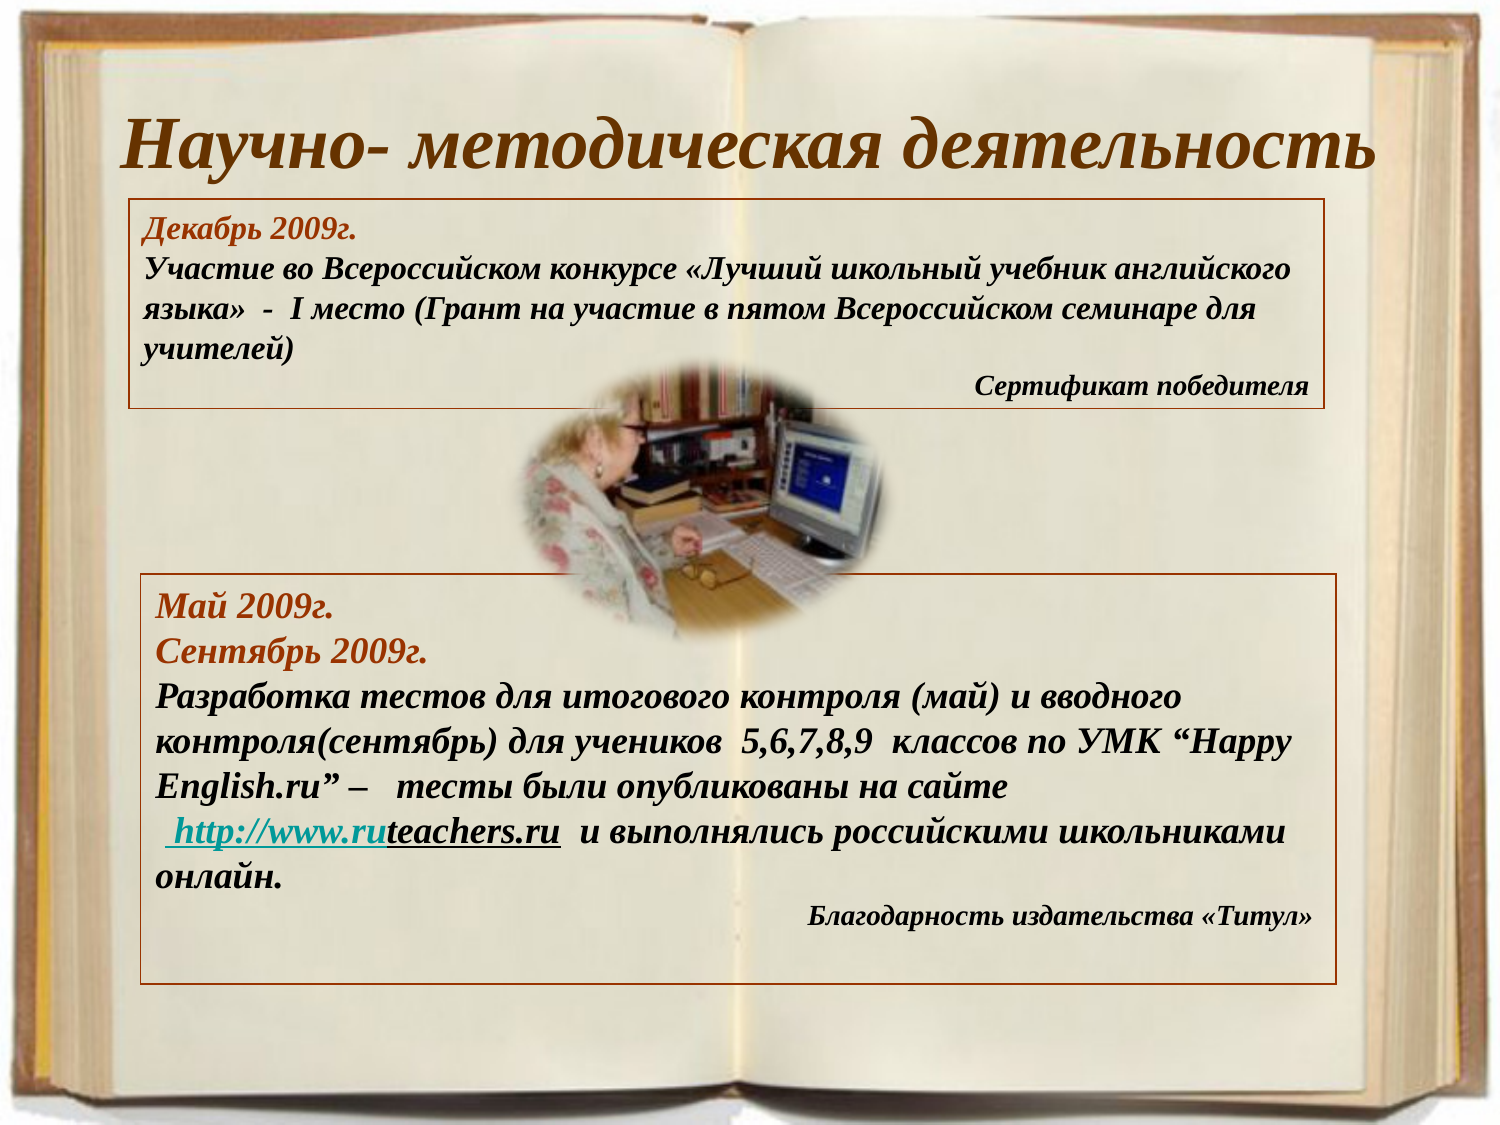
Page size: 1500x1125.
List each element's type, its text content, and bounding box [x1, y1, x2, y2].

title Научно- методическая деятельность [74, 44, 1426, 233]
text_box Декабрь 2009г. Участие во Всероссийском конкурсе «Лучший школьный учебник английского языка» - I место (Грант на участие в пятом Всероссийском семинаре для учителей) Сертификат победителя [128, 199, 1325, 409]
text_box Май 2009г. Сентябрь 2009г. Разработка тестов для итогового контроля (май) и вводного контроля(сентябрь) для учеников 5,6,7,8,9 классов по УМК “Happy English.ru” – тесты были опубликованы на сайте http://www.ruteachers.ru и выполнялись российскими школьниками онлайн. Благодарность издательства «Титул» [140, 574, 1336, 984]
picture [0, 0, 1500, 1125]
